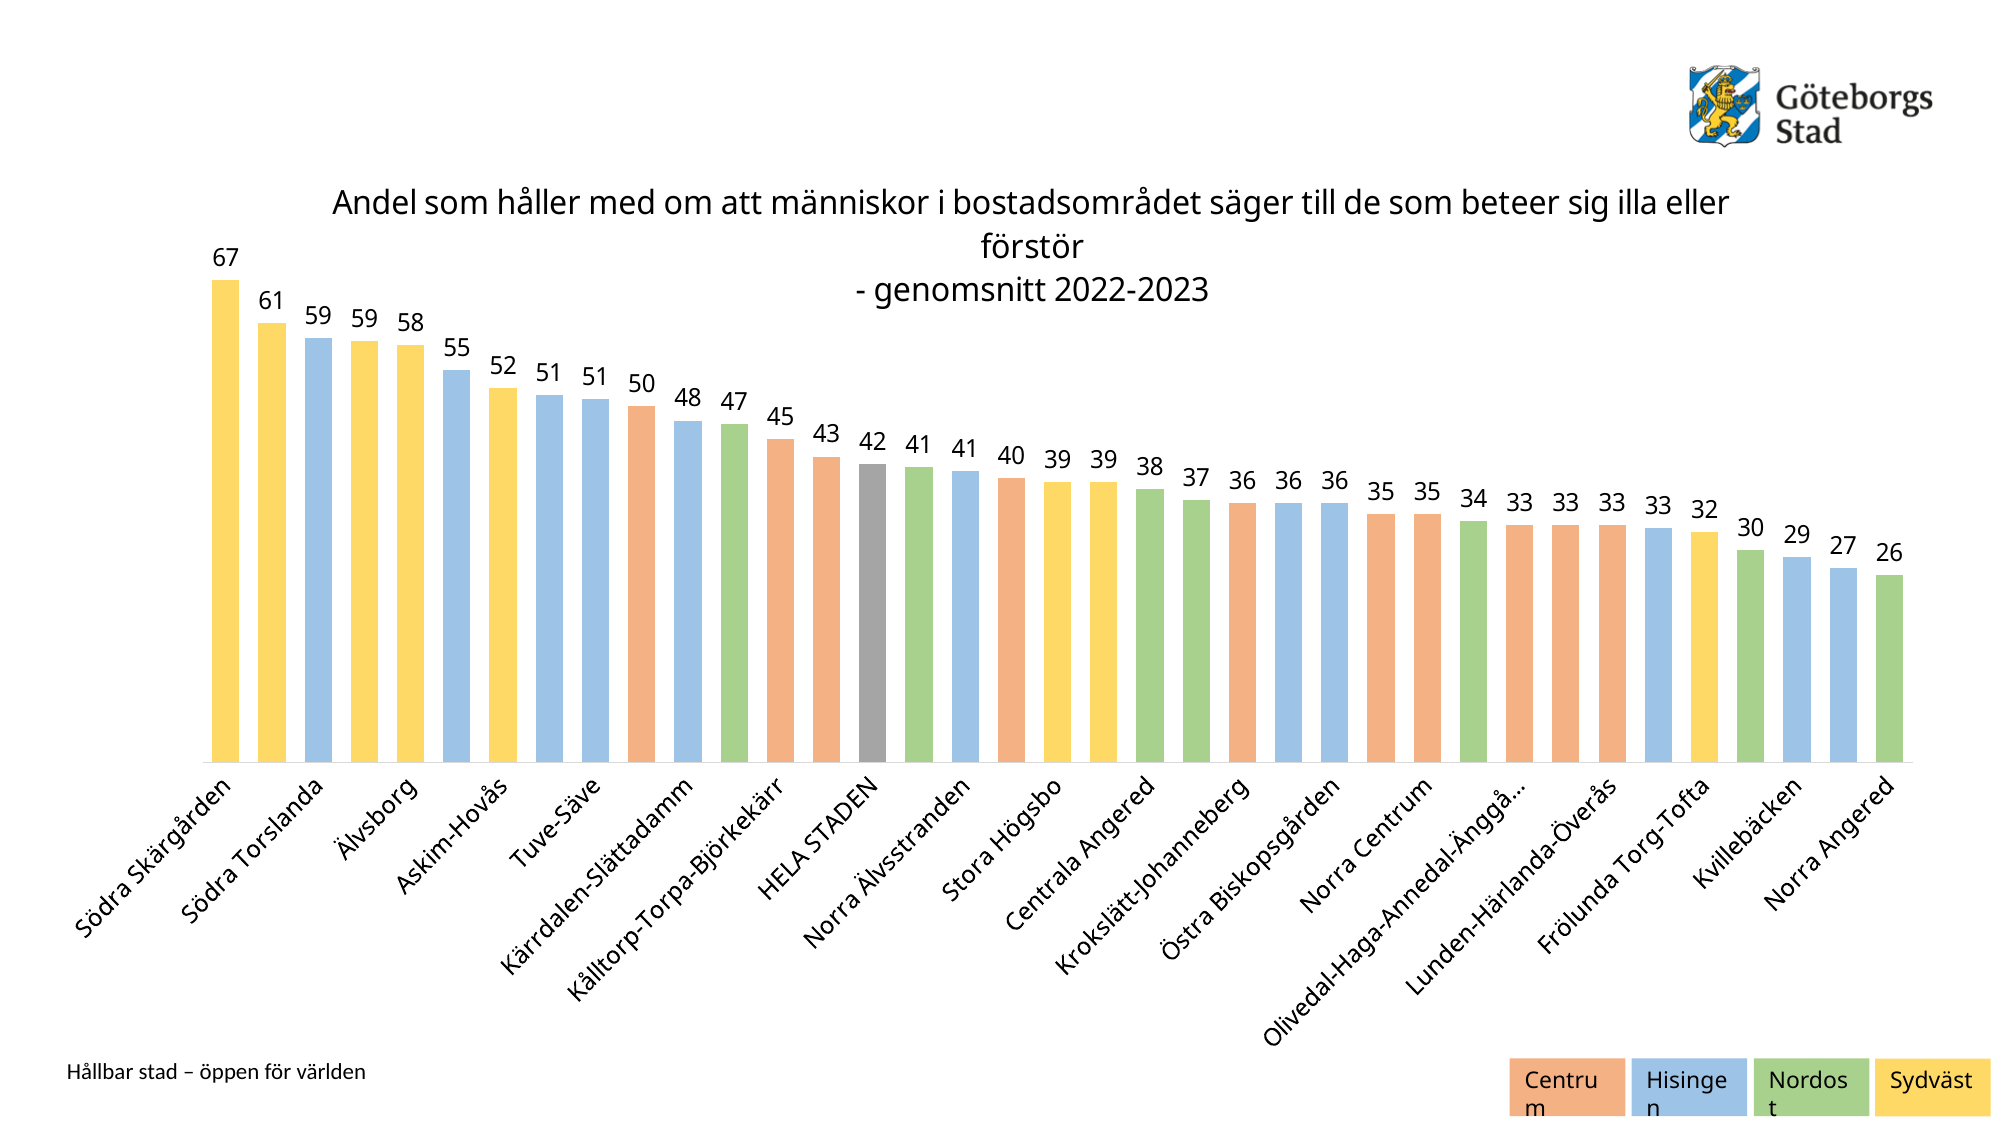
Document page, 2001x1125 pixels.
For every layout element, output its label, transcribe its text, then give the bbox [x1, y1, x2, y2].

text_box Nordost [1753, 1083, 1870, 1117]
picture [1689, 65, 1933, 143]
chart [66, 143, 1933, 1083]
text_box Hisingen [1631, 1083, 1748, 1117]
text_box Centrum [1509, 1083, 1626, 1117]
text_box Sydväst [1875, 1058, 1991, 1117]
